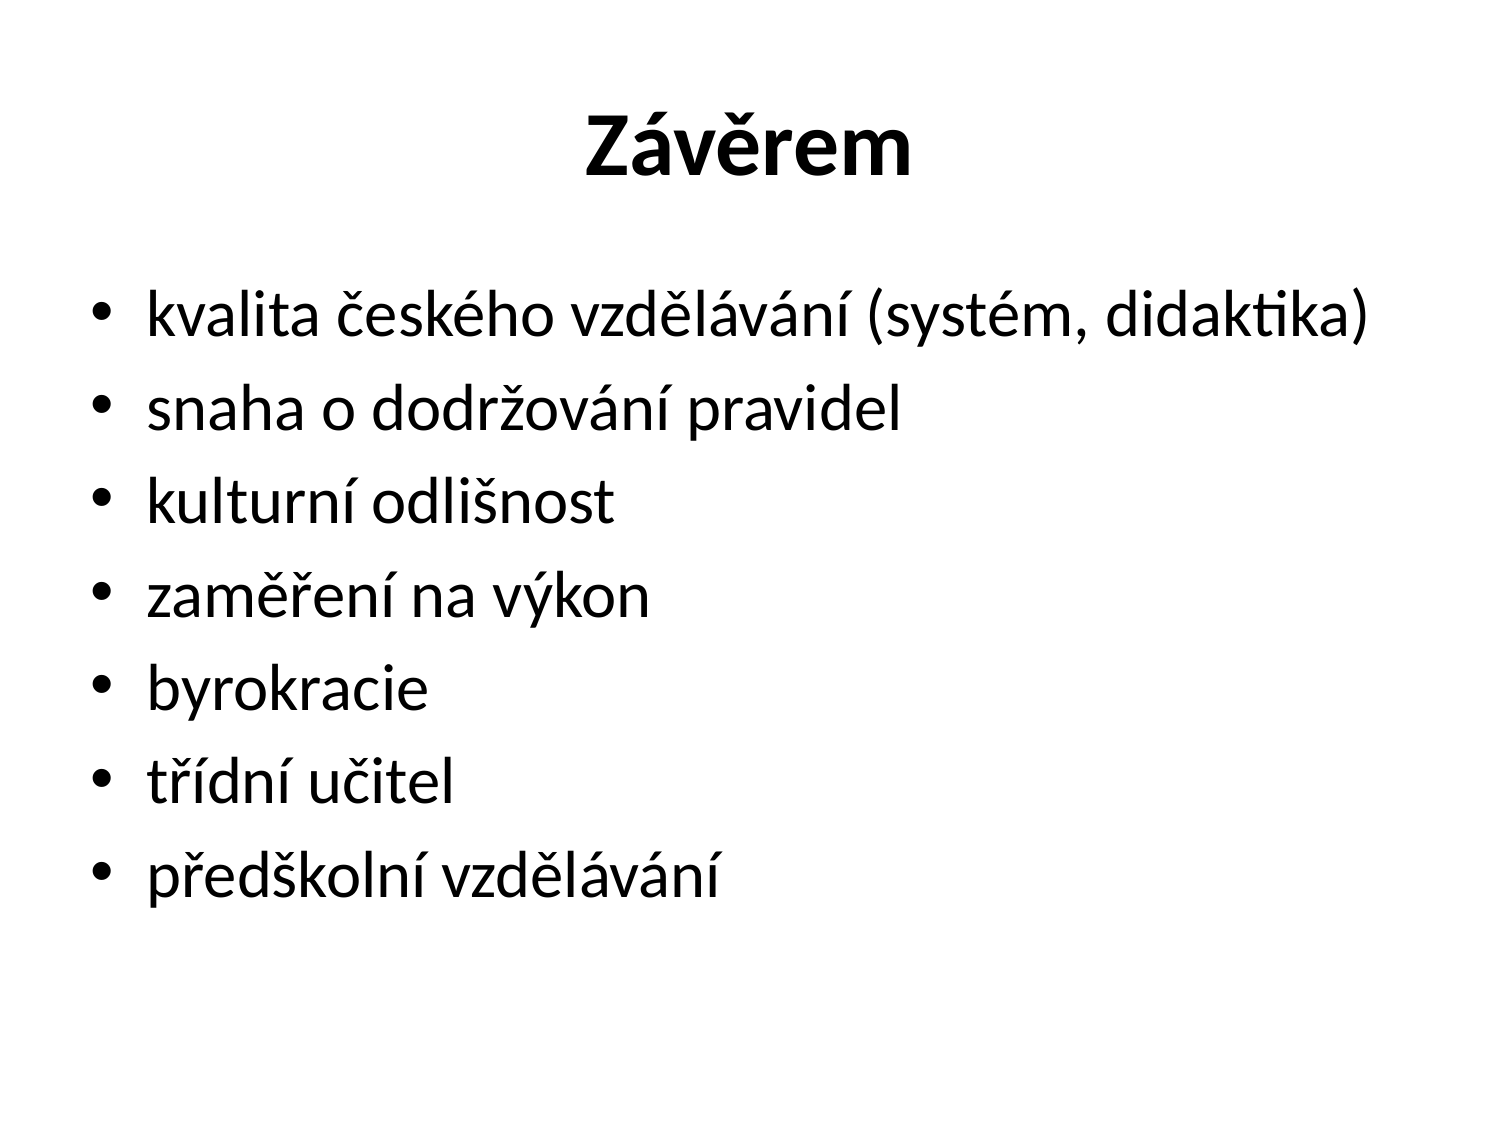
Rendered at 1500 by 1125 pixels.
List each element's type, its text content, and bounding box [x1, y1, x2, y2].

title Závěrem [75, 45, 1425, 233]
list kvalita českého vzdělávání (systém, didaktika) snaha o dodržování pravidel kulturní odlišnost zaměření na výkon byrokracie třídní učitel předškolní vzdělávání [75, 262, 1425, 1005]
